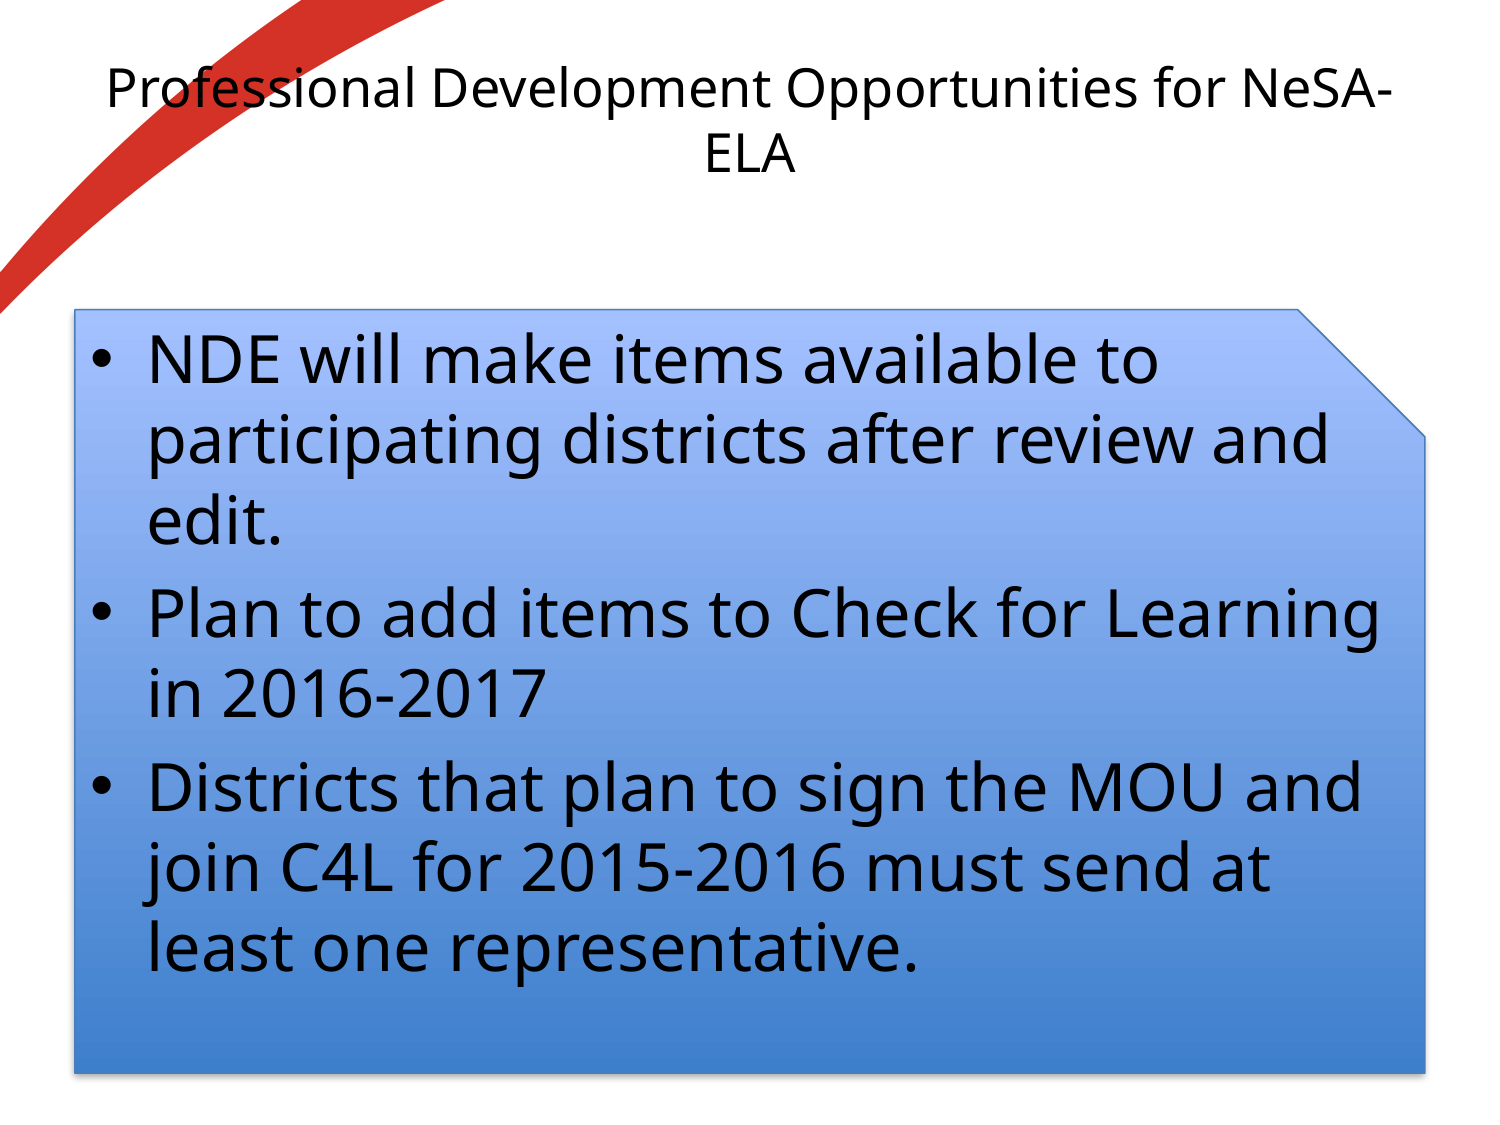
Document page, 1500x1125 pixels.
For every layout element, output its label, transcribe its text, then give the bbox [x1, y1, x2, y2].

picture [0, 0, 1500, 1125]
list NDE will make items available to participating districts after review and edit. Plan to add items to Check for Learning in 2016-2017 Districts that plan to sign the MOU and join C4L for 2015-2016 must send at least one representative. [75, 309, 1425, 1074]
title Professional Development Opportunities for NeSA-ELA [75, 45, 1425, 192]
